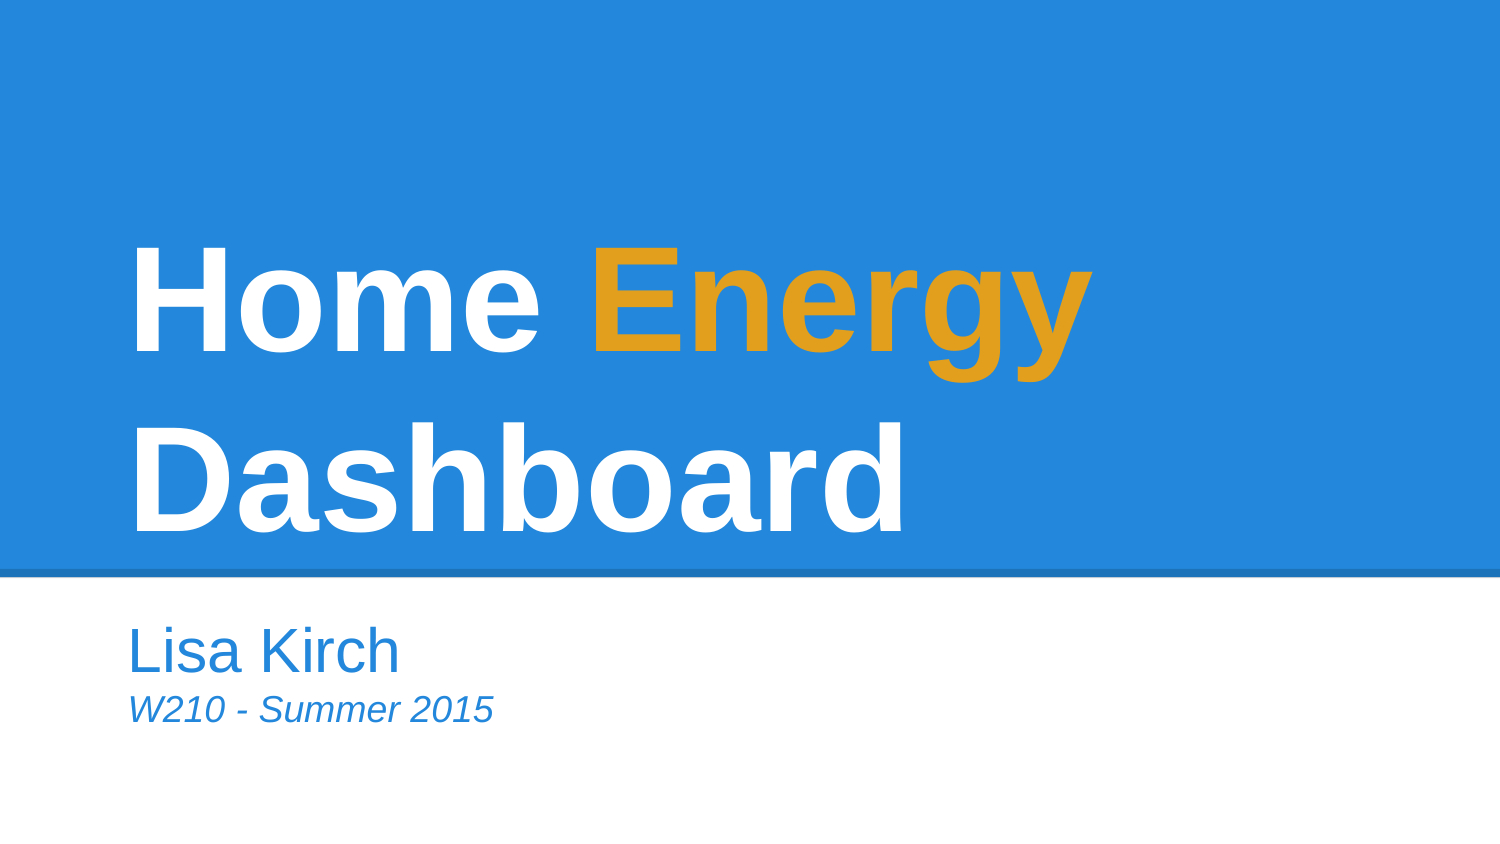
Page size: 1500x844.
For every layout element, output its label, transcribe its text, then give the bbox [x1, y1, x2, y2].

subtitle Lisa Kirch W210 - Summer 2015 [112, 594, 1388, 722]
title Home Energy Dashboard [112, 306, 1388, 577]
